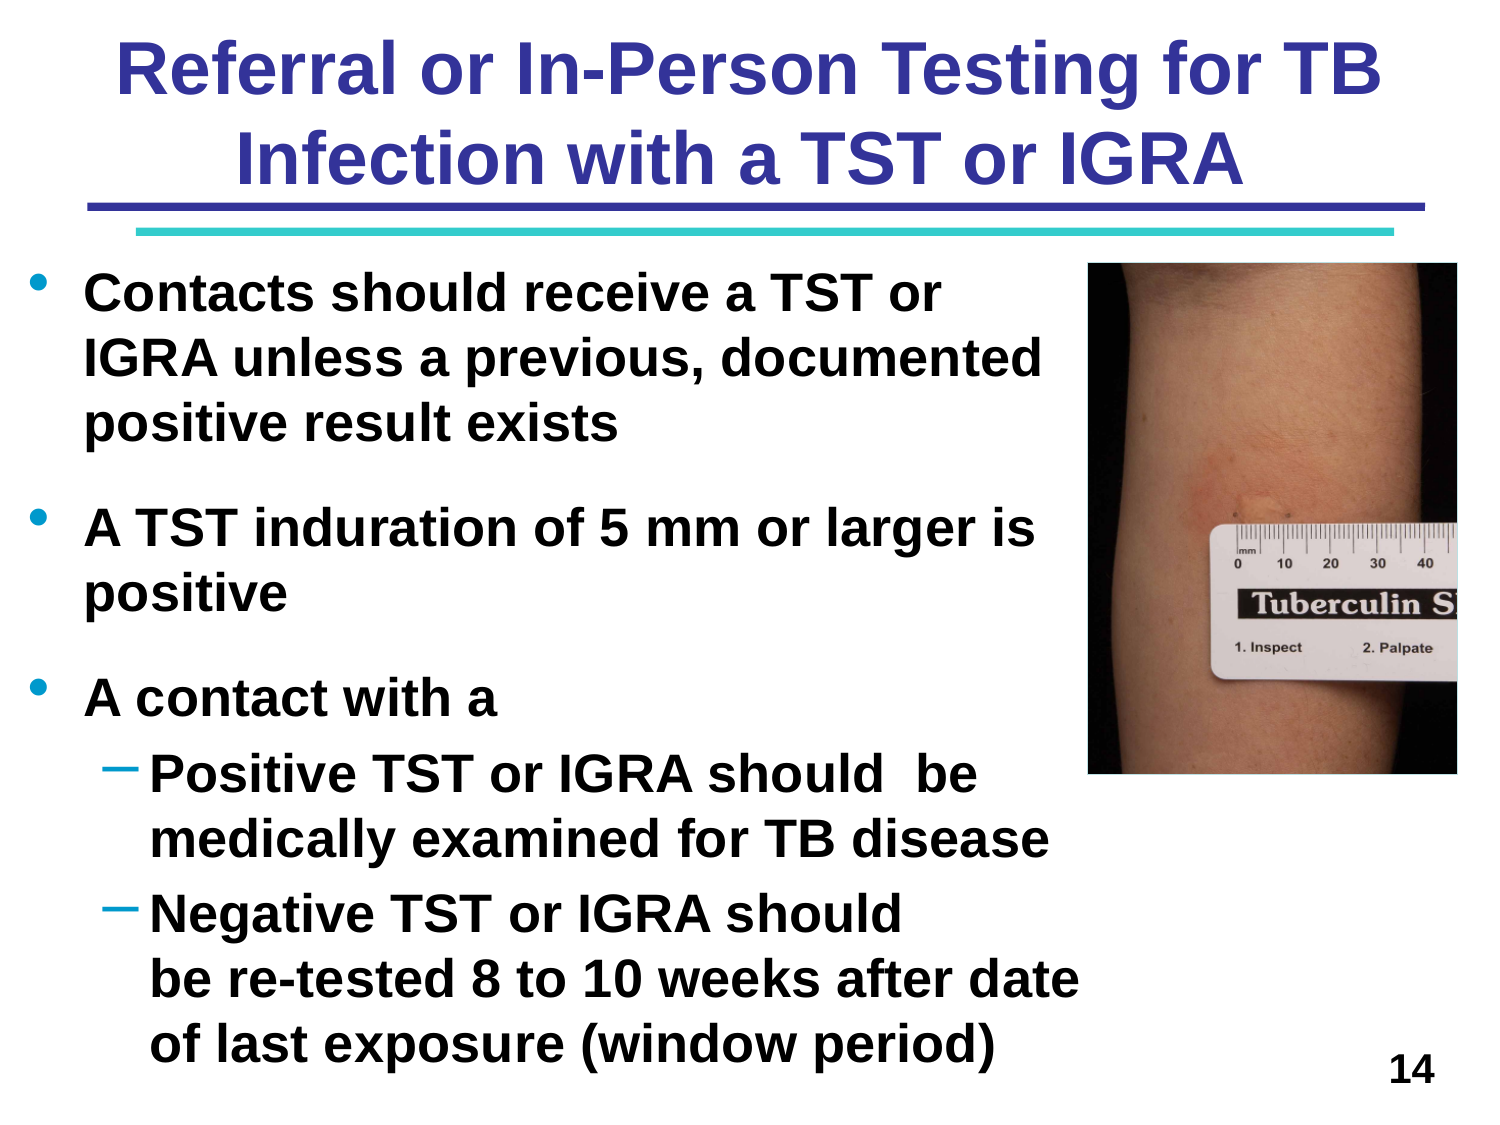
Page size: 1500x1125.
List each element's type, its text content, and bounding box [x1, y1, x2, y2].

slide_number 14 [599, 1034, 1451, 1113]
list Contacts should receive a TST or IGRA unless a previous, documented positive result exists A TST induration of 5 mm or larger is positive A contact with a Positive TST or IGRA should be medically examined for TB disease Negative TST or IGRA should be re-tested 8 to 10 weeks after date of last exposure (window period) [12, 249, 1101, 1088]
picture [1087, 262, 1458, 776]
title Referral or In-Person Testing for TB Infection with a TST or IGRA [74, 18, 1426, 207]
